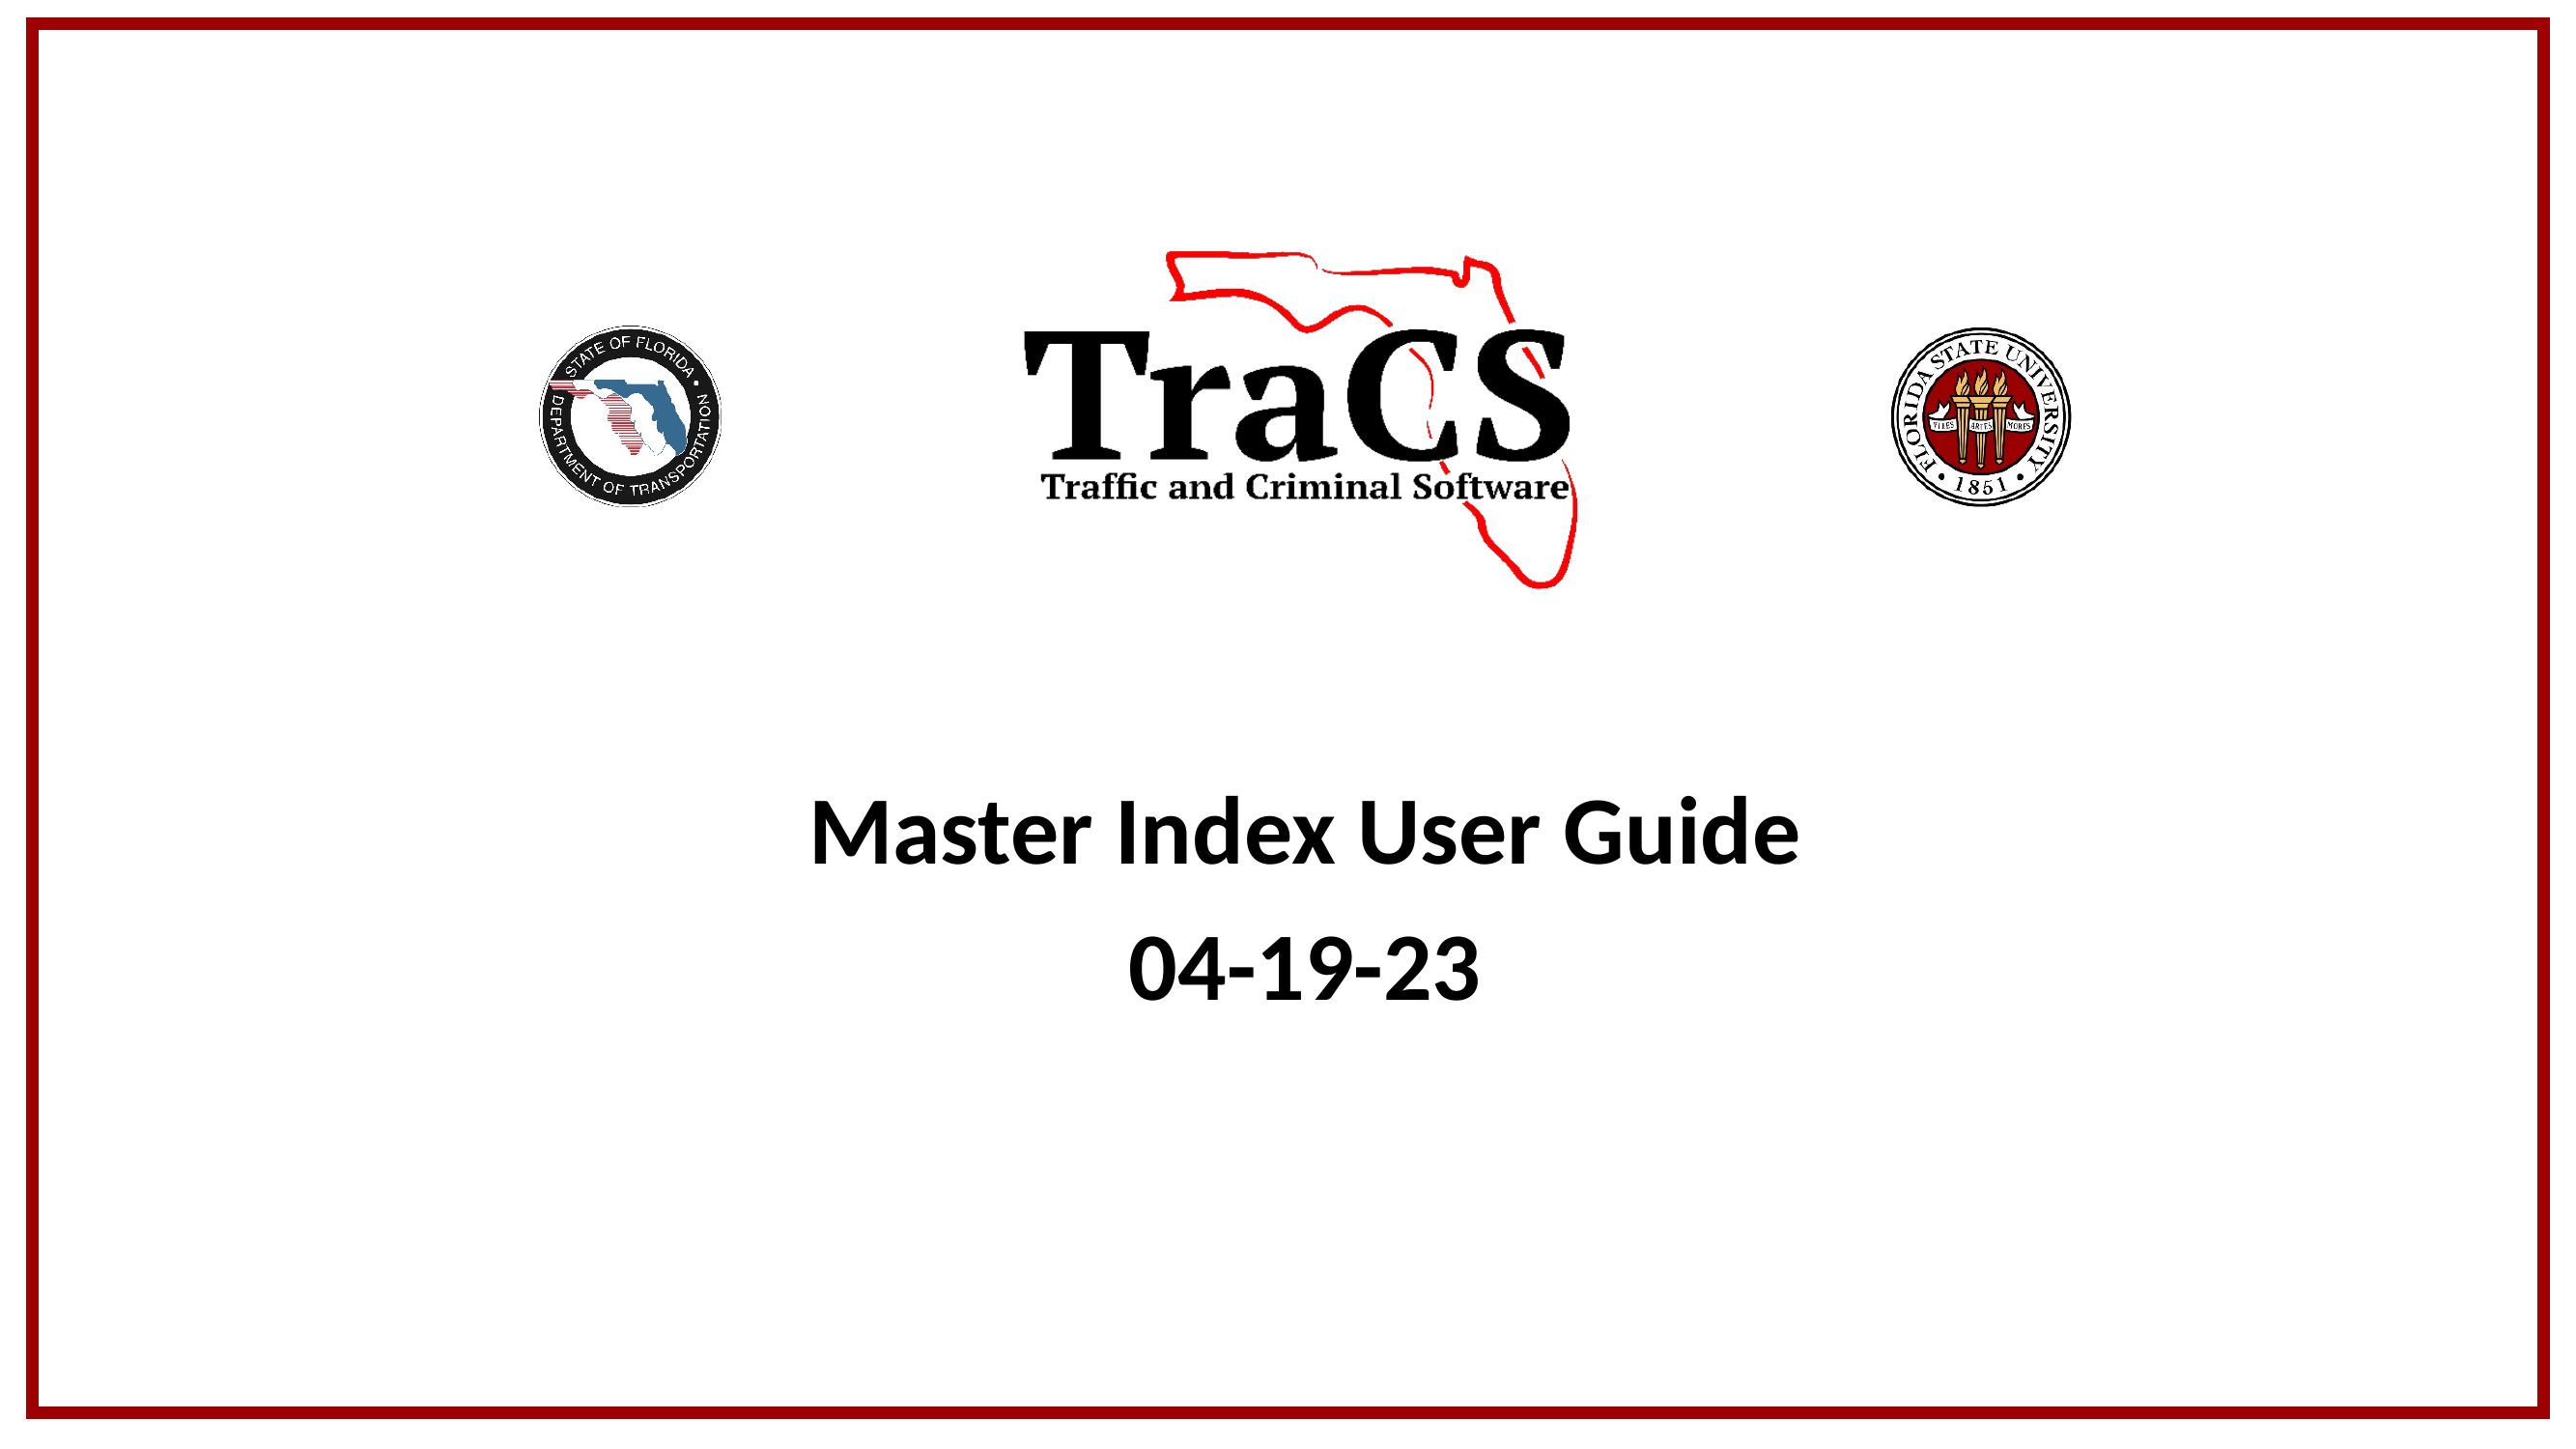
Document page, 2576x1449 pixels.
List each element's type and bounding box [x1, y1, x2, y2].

picture [1010, 235, 1599, 600]
picture [1889, 326, 2072, 508]
picture [539, 326, 722, 508]
text_box [30, 22, 2545, 1414]
